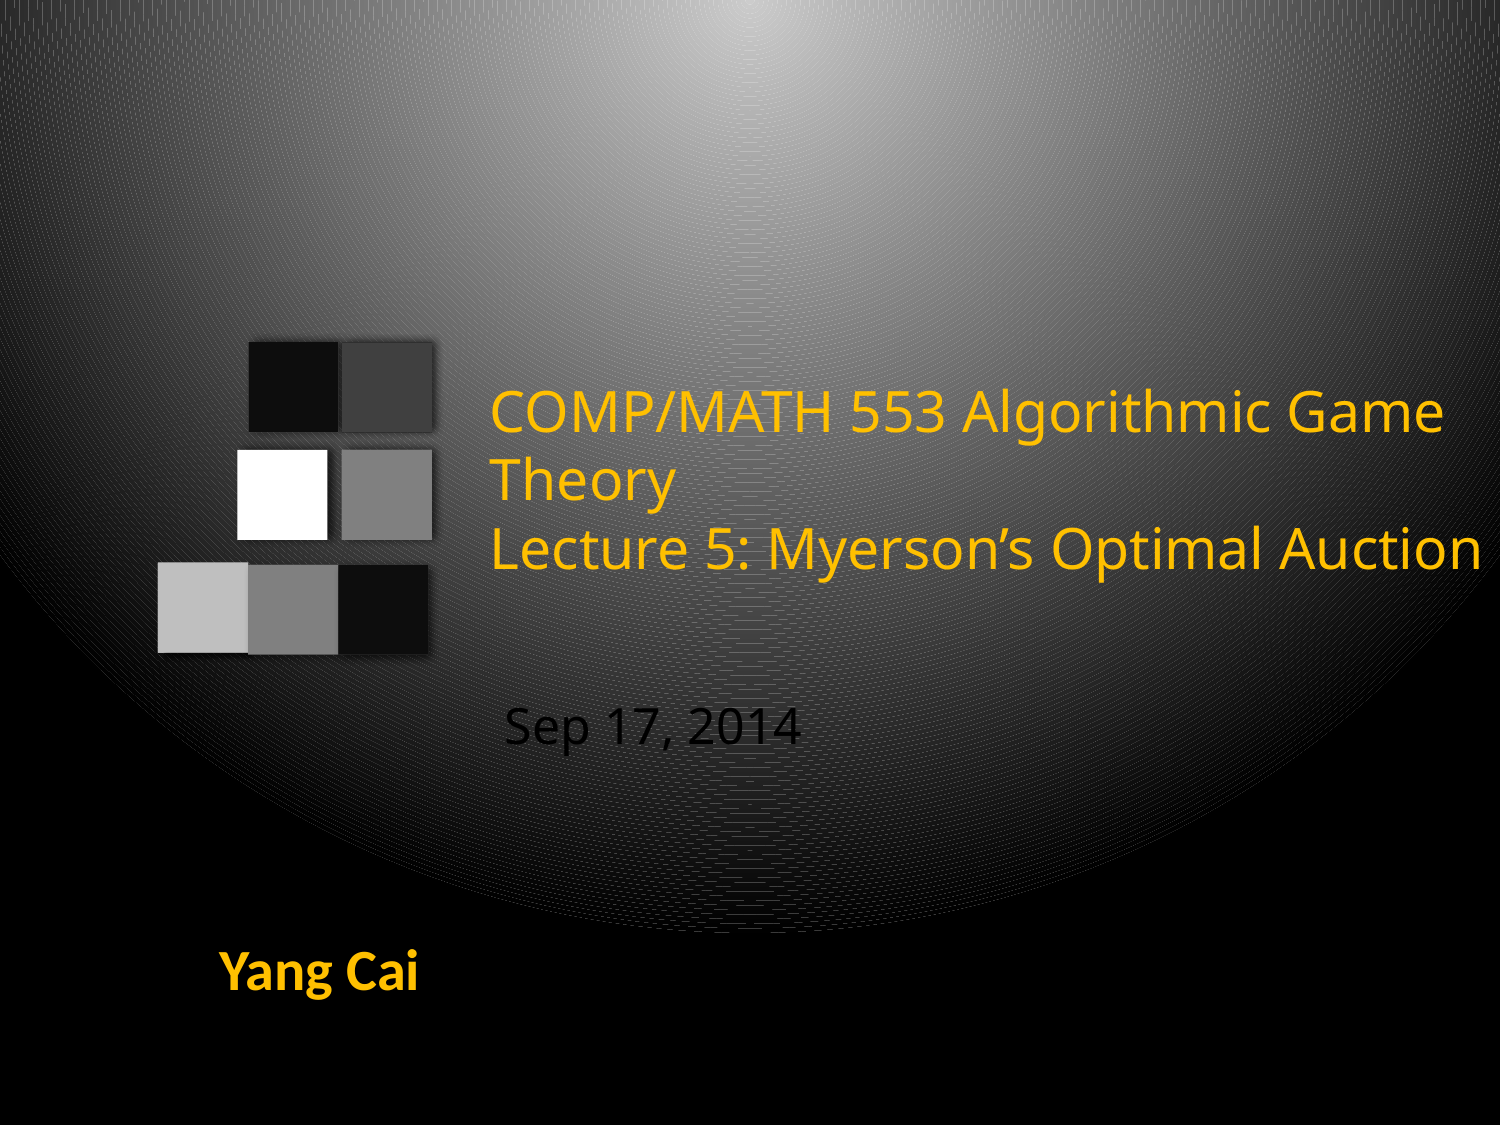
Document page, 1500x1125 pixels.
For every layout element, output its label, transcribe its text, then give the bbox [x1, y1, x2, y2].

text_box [157, 341, 433, 655]
text_box Sep 17, 2014 [490, 687, 817, 763]
text_box Yang Cai [204, 924, 436, 1010]
title COMP/MATH 553 Algorithmic Game Theory Lecture 5: Myerson’s Optimal Auction [474, 362, 1500, 594]
